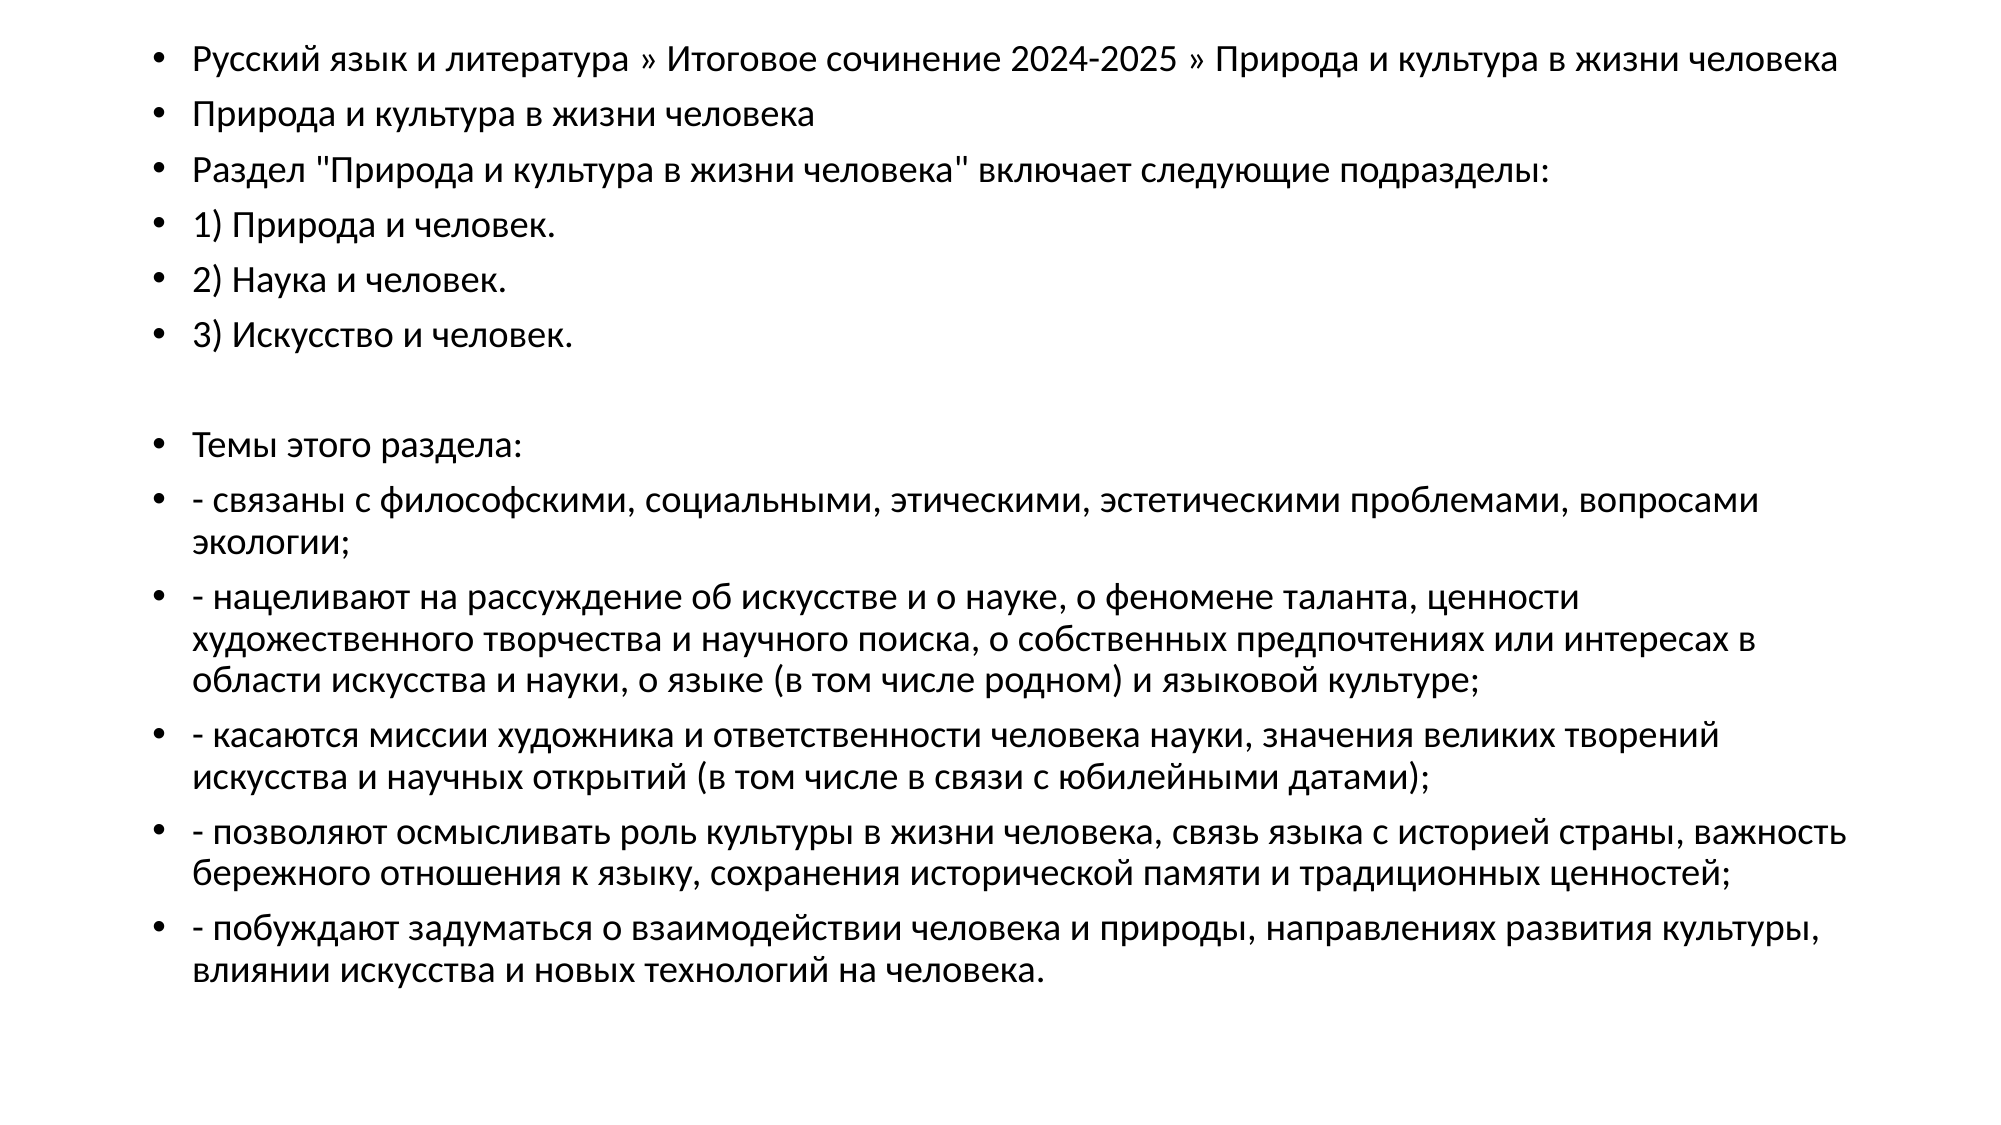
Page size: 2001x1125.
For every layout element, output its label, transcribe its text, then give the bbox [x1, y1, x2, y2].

list Русский язык и литература » Итоговое сочинение 2024-2025 » Природа и культура в жизни человека Природа и культура в жизни человека Раздел "Природа и культура в жизни человека" включает следующие подразделы: 1) Природа и человек. 2) Наука и человек. 3) Искусство и человек. Темы этого раздела: - связаны с философскими, социальными, этическими, эстетическими проблемами, вопросами экологии; - нацеливают на рассуждение об искусстве и о науке, о феномене таланта, ценности художественного творчества и научного поиска, о собственных предпочтениях или интересах в области искусства и науки, о языке (в том числе родном) и языковой культуре; - касаются миссии художника и ответственности человека науки, значения великих творений искусства и научных открытий (в том числе в связи с юбилейными датами); - позволяют осмысливать роль культуры в жизни человека, связь языка с историей страны, важность бережного отношения к языку, сохранения исторической памяти и традиционных ценностей; - побуждают задуматься о взаимодействии человека и природы, направлениях развития культуры, влиянии искусства и новых технологий на человека. [137, 31, 1863, 1014]
